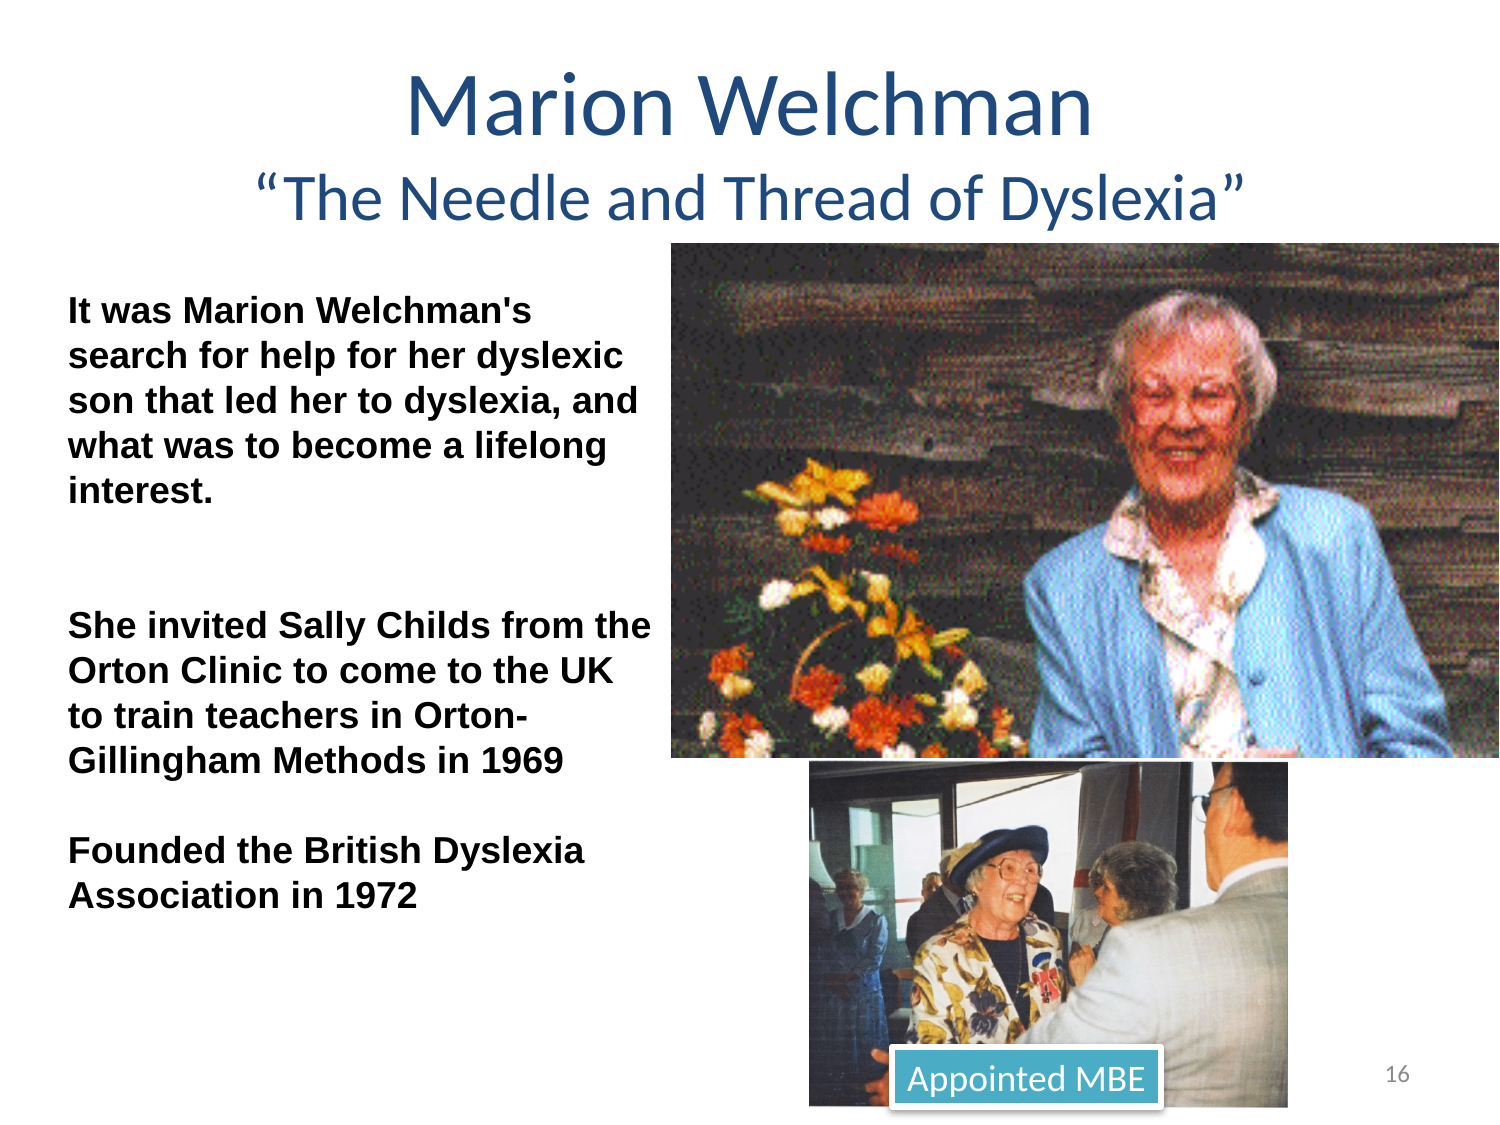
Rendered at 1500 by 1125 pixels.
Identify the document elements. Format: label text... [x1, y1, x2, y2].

text_box It was Marion Welchman's search for help for her dyslexic son that led her to dyslexia, and what was to become a lifelong interest. She invited Sally Childs from the Orton Clinic to come to the UK to train teachers in Orton-Gillingham Methods in 1969 Founded the British Dyslexia Association in 1972 [53, 278, 668, 969]
picture [808, 760, 1288, 1108]
picture [671, 243, 1500, 758]
slide_number 16 [1291, 1042, 1425, 1103]
title Marion Welchman “The Needle and Thread of Dyslexia” [74, 44, 1426, 233]
